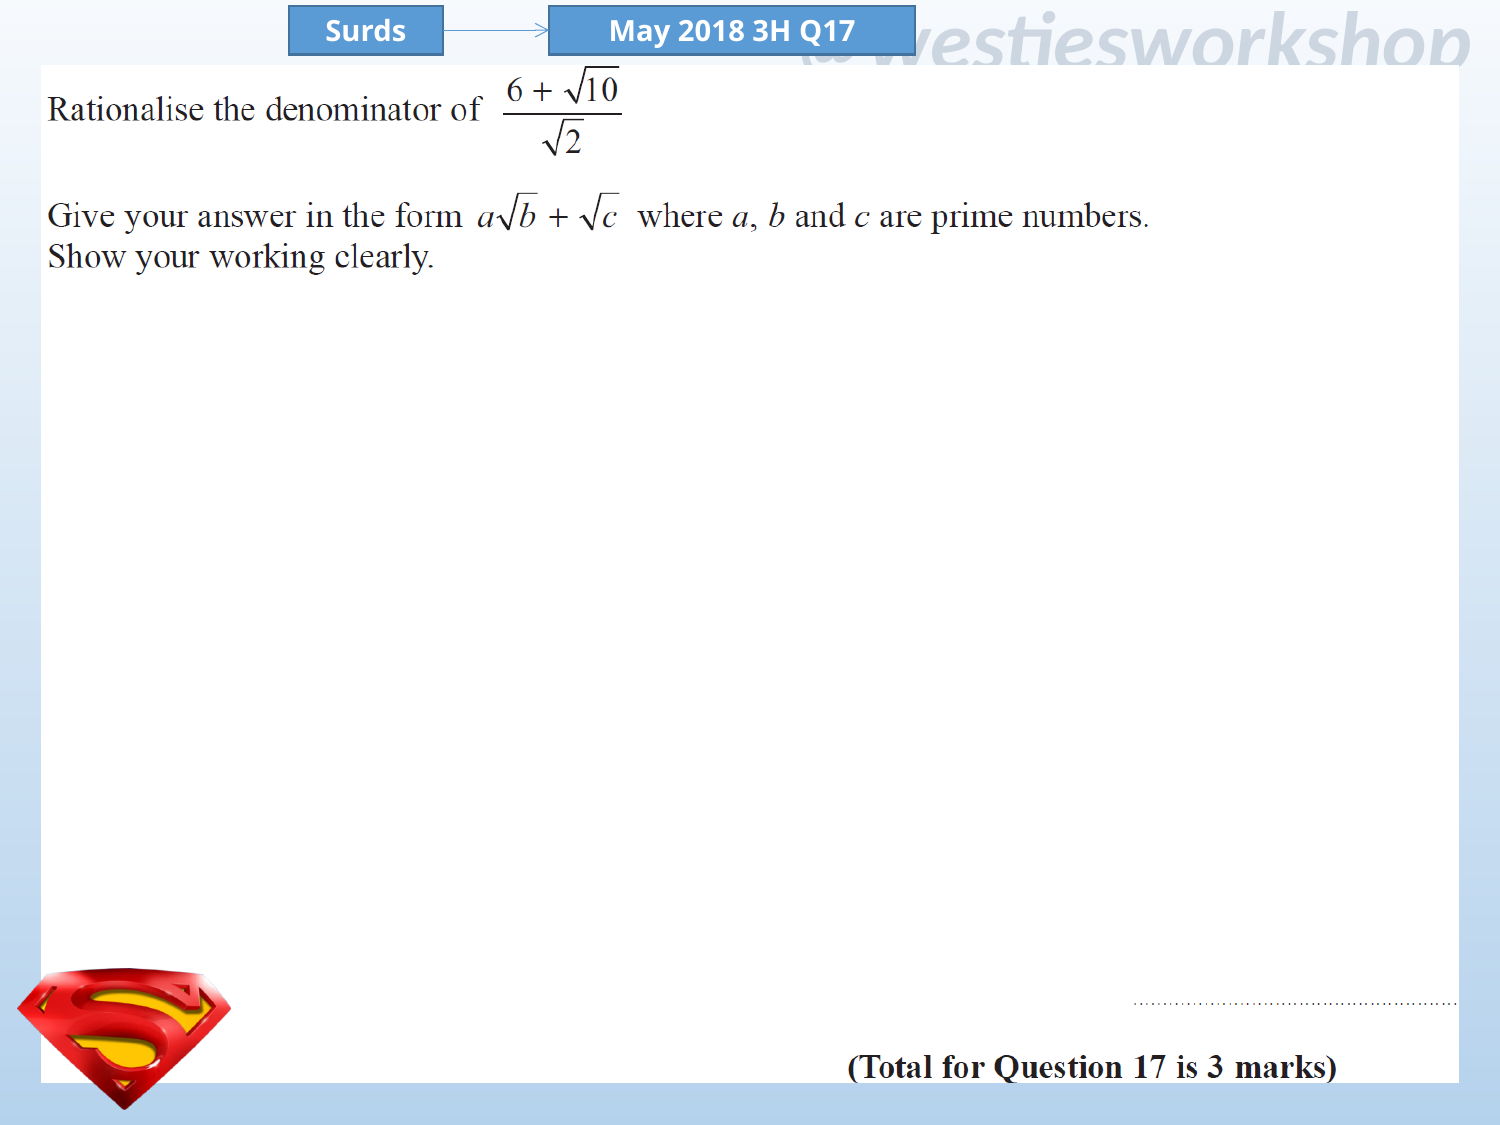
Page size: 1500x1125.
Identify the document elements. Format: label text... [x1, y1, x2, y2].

picture [17, 65, 1459, 1110]
text_box May 2018 3H Q17 [548, 5, 916, 56]
text_box Surds [288, 5, 444, 56]
